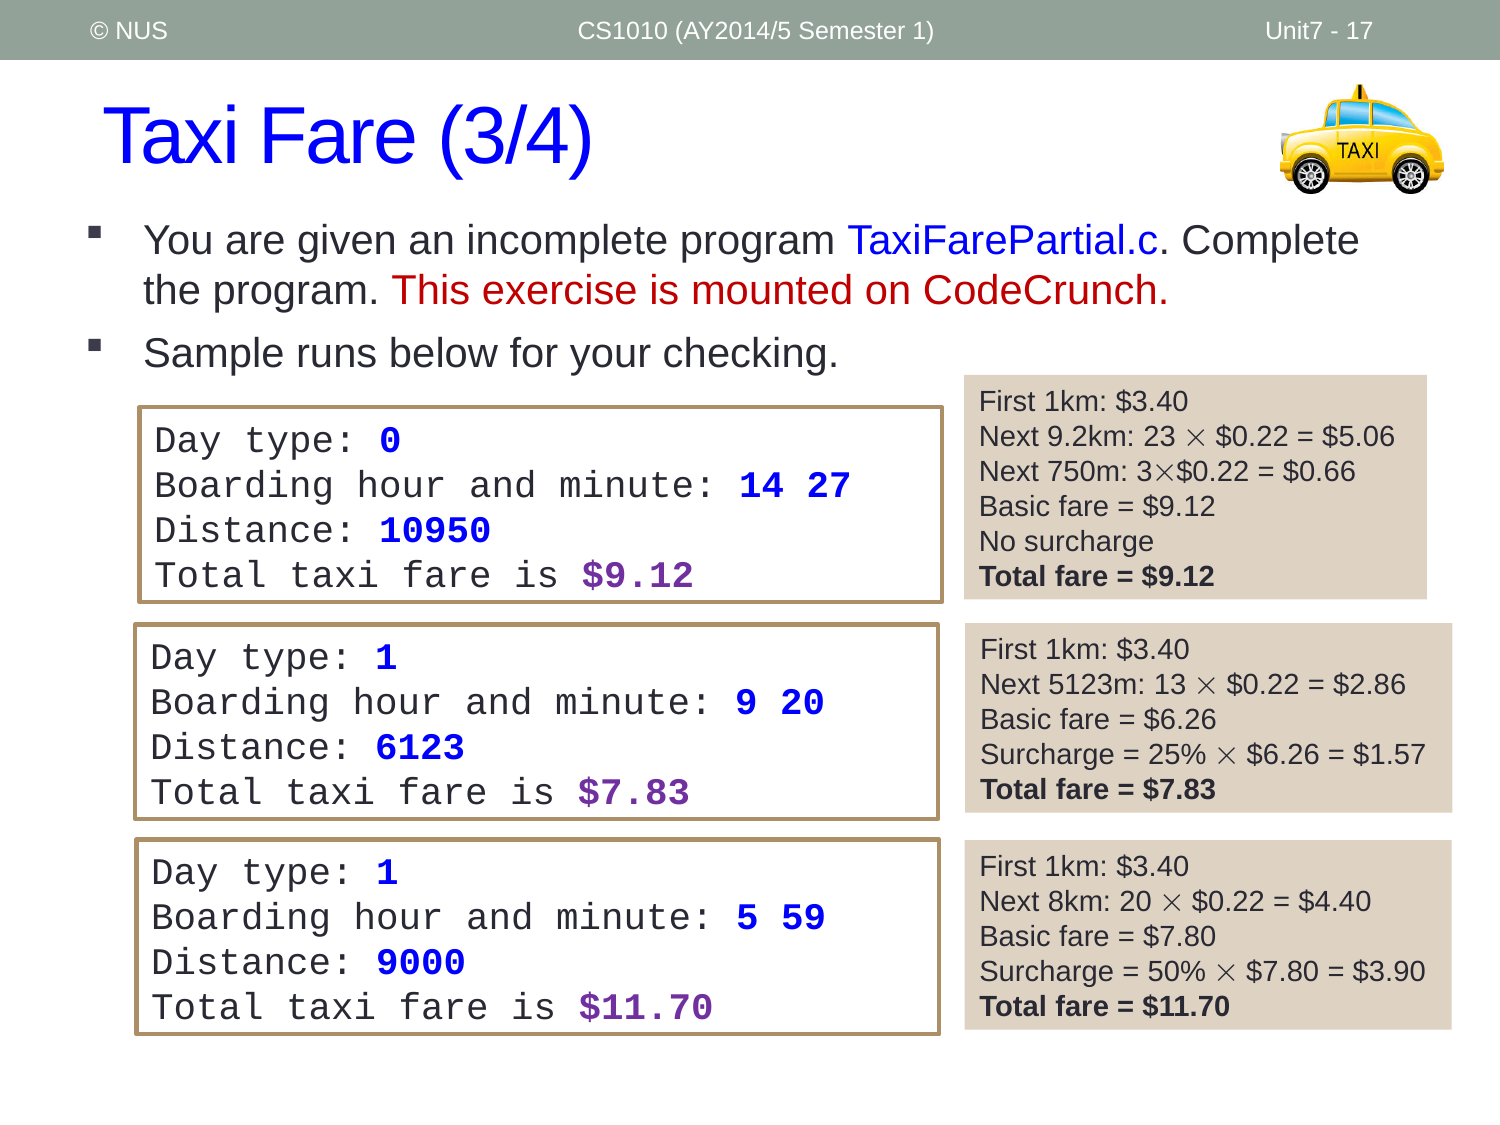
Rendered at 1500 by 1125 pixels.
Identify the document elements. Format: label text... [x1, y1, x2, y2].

text_box Day type: 1 Boarding hour and minute: 9 20 Distance: 6123 Total taxi fare is $7.83 [133, 622, 940, 821]
title Taxi Fare (3/4) [87, 75, 1466, 188]
text_box First 1km: $3.40 Next 9.2km: 23  $0.22 = $5.06 Next 750m: 3$0.22 = $0.66 Basic fare = $9.12 No surcharge Total fare = $9.12 [964, 374, 1427, 600]
text_box You are given an incomplete program TaxiFarePartial.c. Complete the program. This exercise is mounted on CodeCrunch. Sample runs below for your checking. [70, 205, 1421, 410]
footer CS1010 (AY2014/5 Semester 1) [562, 3, 1238, 57]
text_box First 1km: $3.40 Next 8km: 20  $0.22 = $4.40 Basic fare = $7.80 Surcharge = 50%  $7.80 = $3.90 Total fare = $11.70 [964, 840, 1452, 1030]
slide_number Unit7 - 17 [1250, 3, 1425, 57]
slide_number © NUS [75, 3, 550, 57]
text_box Day type: 0 Boarding hour and minute: 14 27 Distance: 10950 Total taxi fare is $9.12 [137, 405, 944, 604]
text_box First 1km: $3.40 Next 5123m: 13  $0.22 = $2.86 Basic fare = $6.26 Surcharge = 25%  $6.26 = $1.57 Total fare = $7.83 [965, 623, 1453, 813]
picture [1280, 84, 1444, 194]
text_box Day type: 1 Boarding hour and minute: 5 59 Distance: 9000 Total taxi fare is $11.70 [134, 837, 941, 1036]
